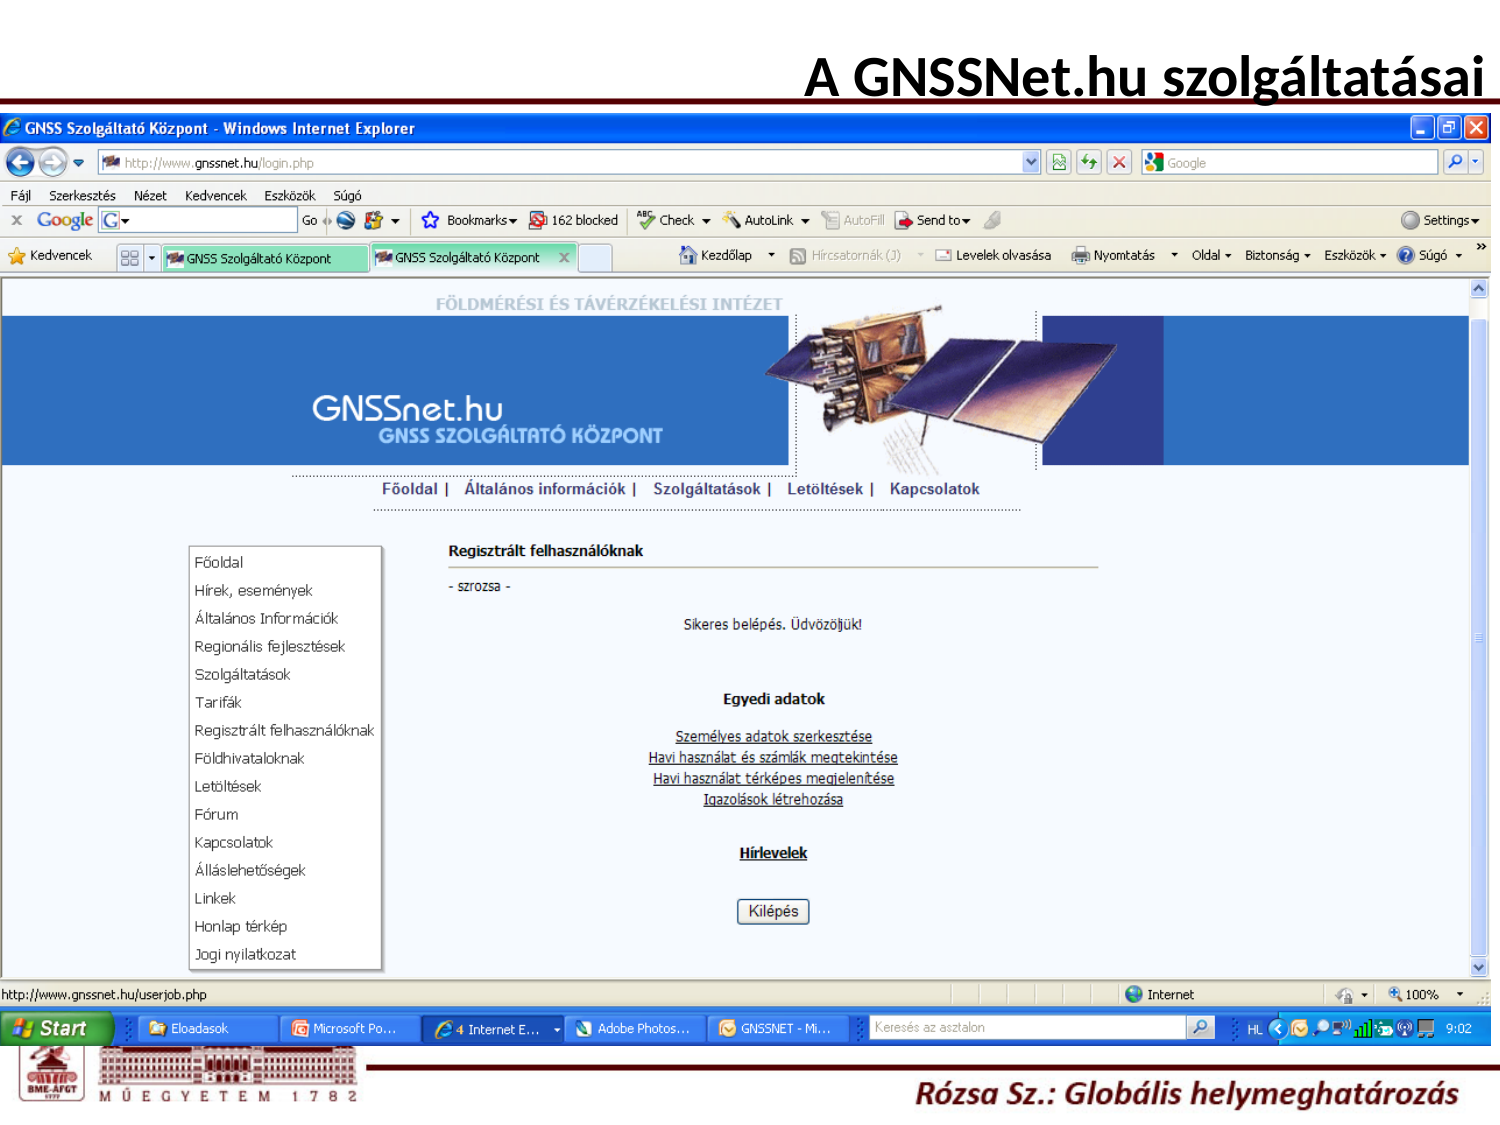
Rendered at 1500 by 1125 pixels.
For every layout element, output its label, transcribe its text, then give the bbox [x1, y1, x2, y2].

text_box A GNSSNet.hu szolgáltatásai [157, 30, 1500, 116]
picture [0, 0, 1500, 1125]
